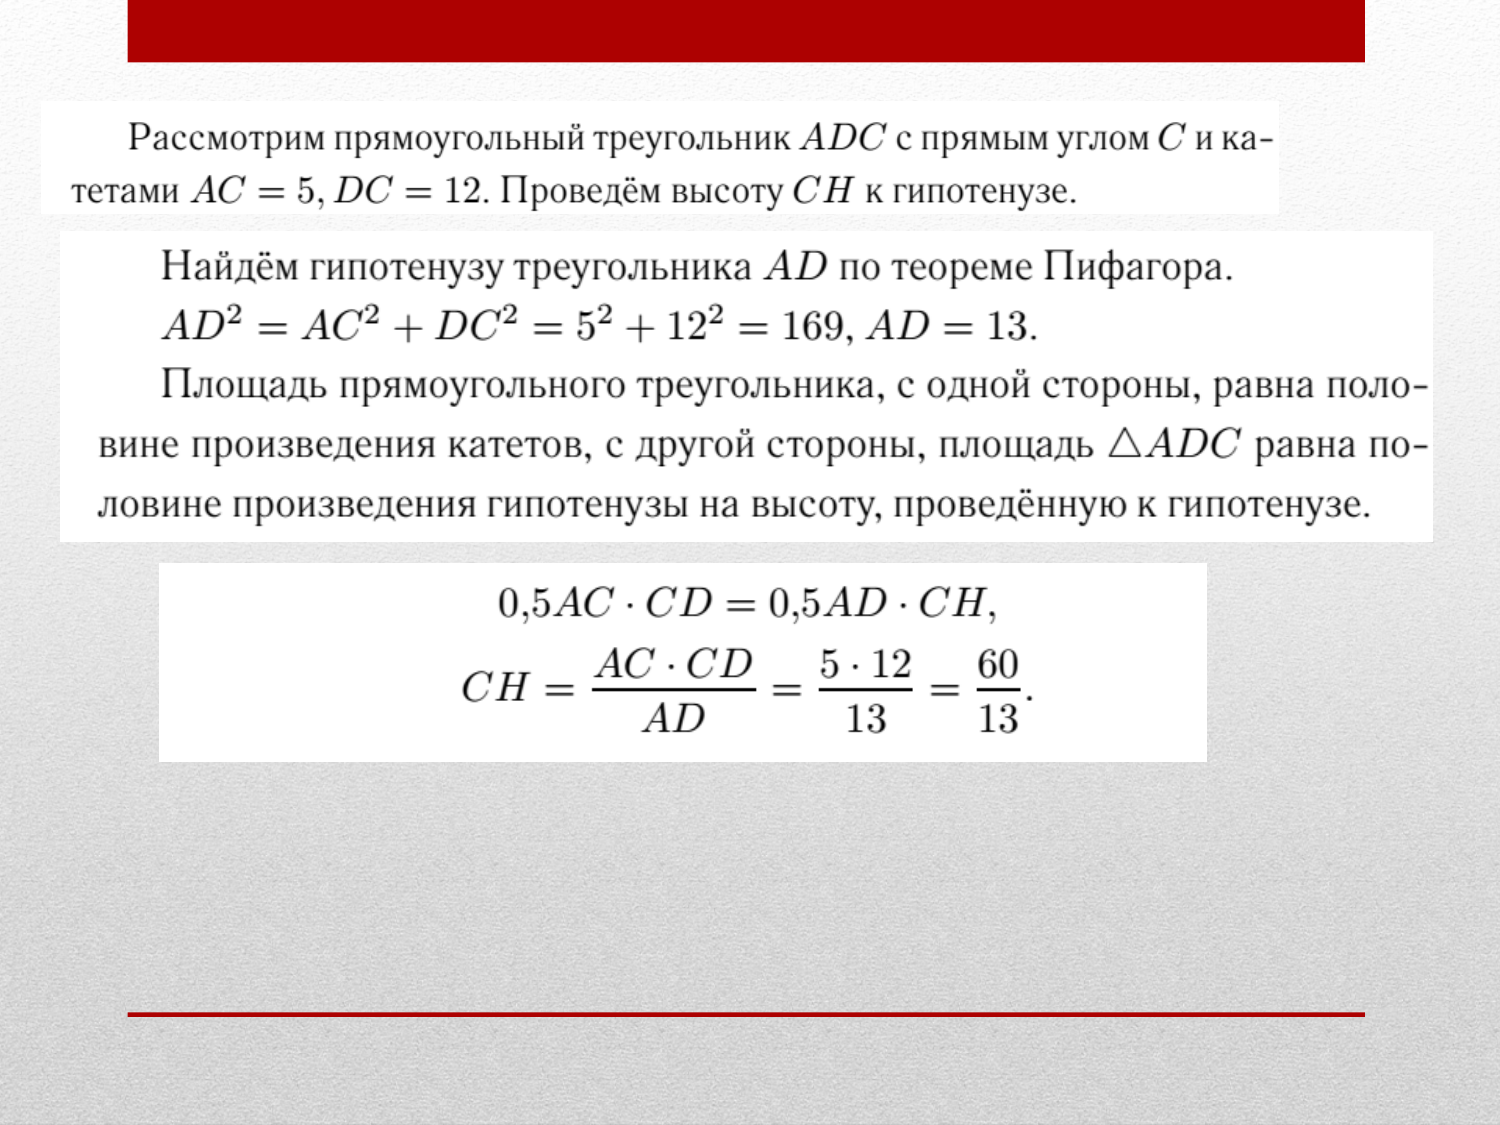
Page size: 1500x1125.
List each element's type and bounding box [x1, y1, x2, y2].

picture [158, 562, 1207, 763]
list [40, 100, 1280, 215]
picture [59, 230, 1433, 542]
